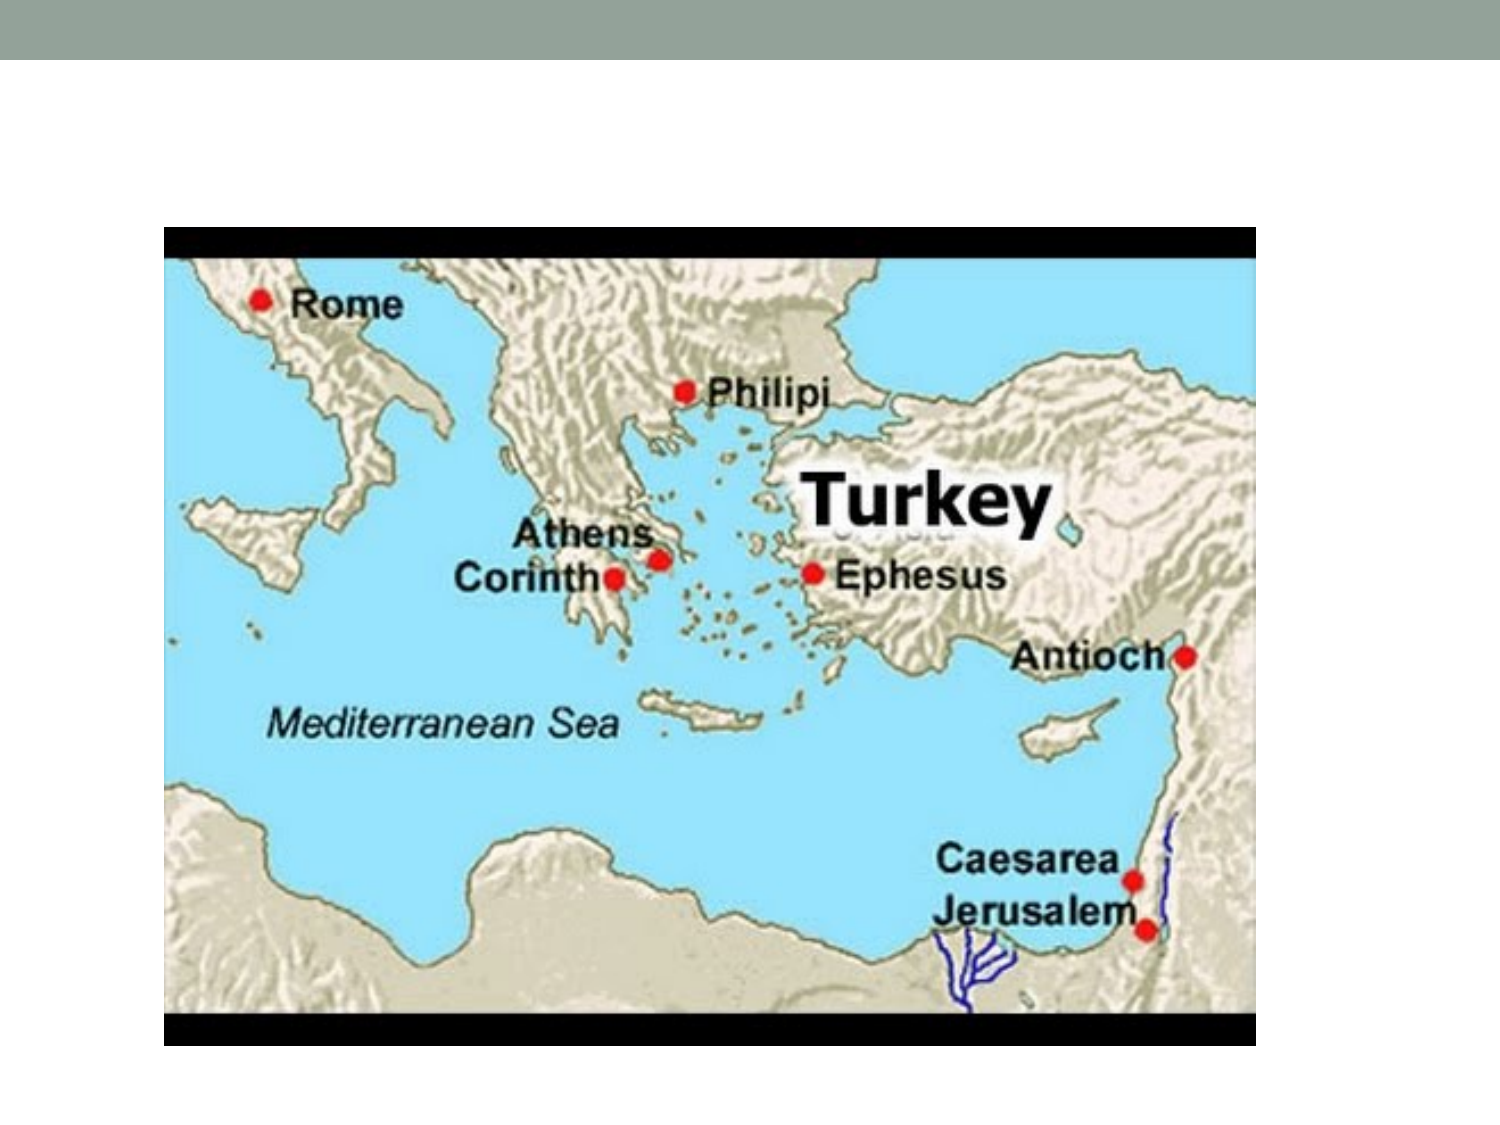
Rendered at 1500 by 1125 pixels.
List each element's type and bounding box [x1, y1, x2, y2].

picture [164, 226, 1256, 1046]
